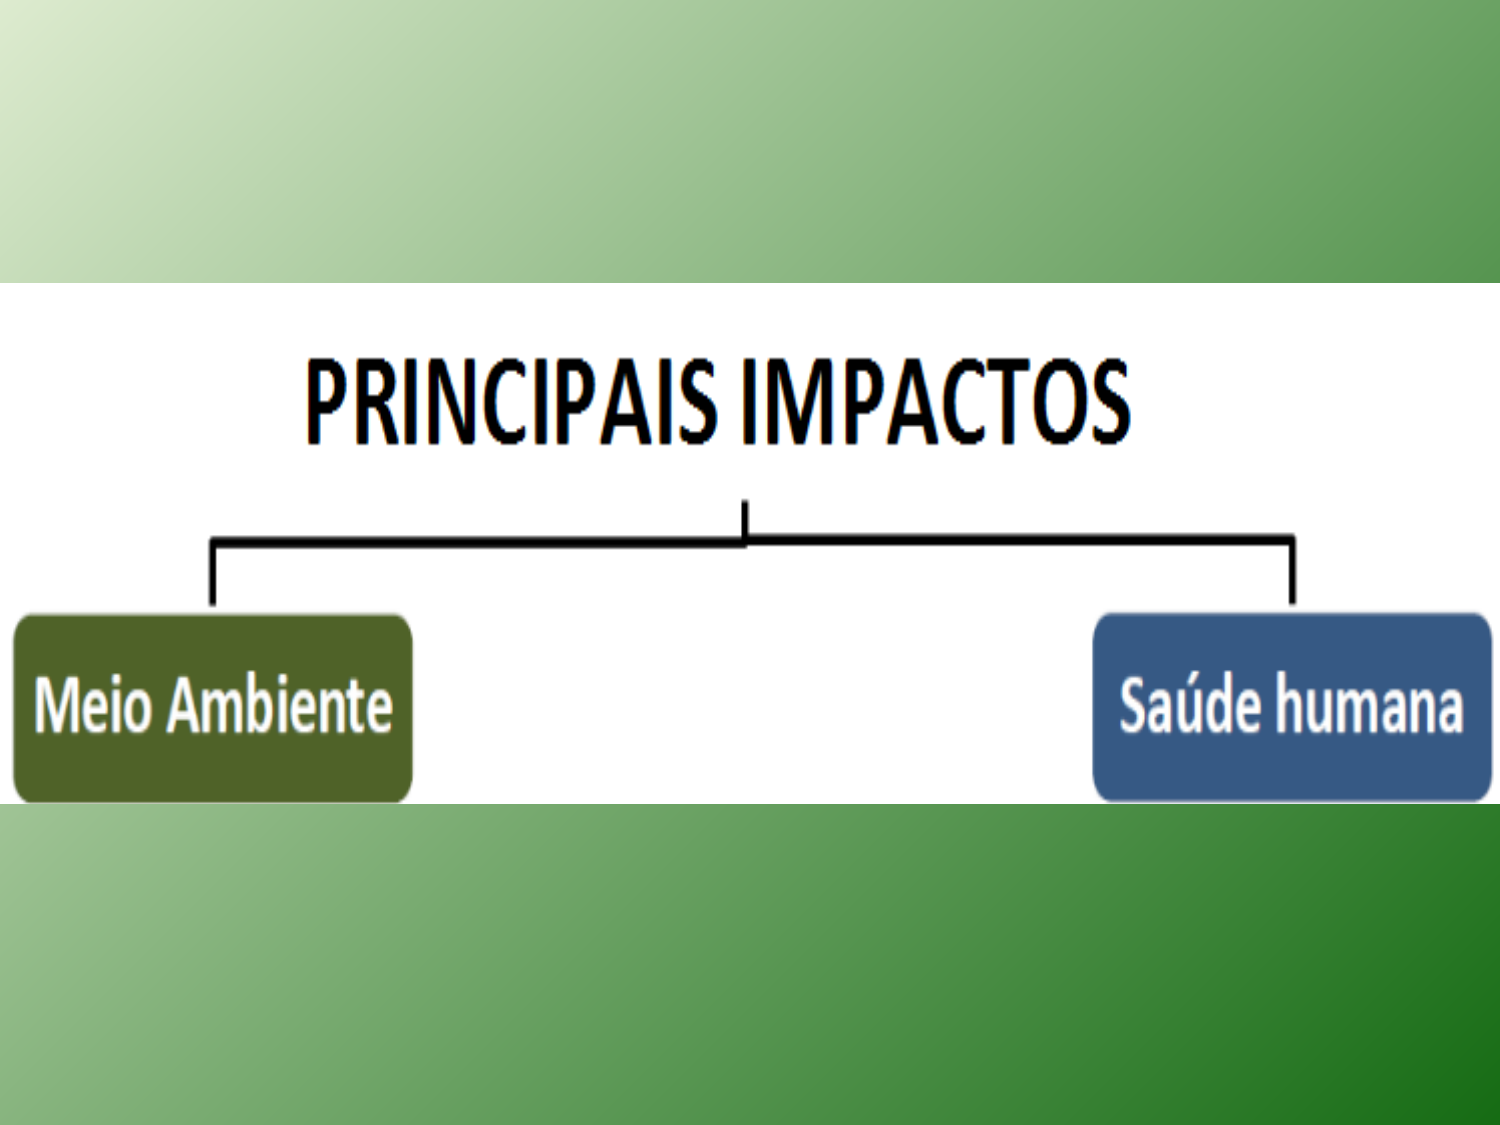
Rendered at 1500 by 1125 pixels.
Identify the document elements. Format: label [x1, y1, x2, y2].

picture [0, 283, 1500, 804]
